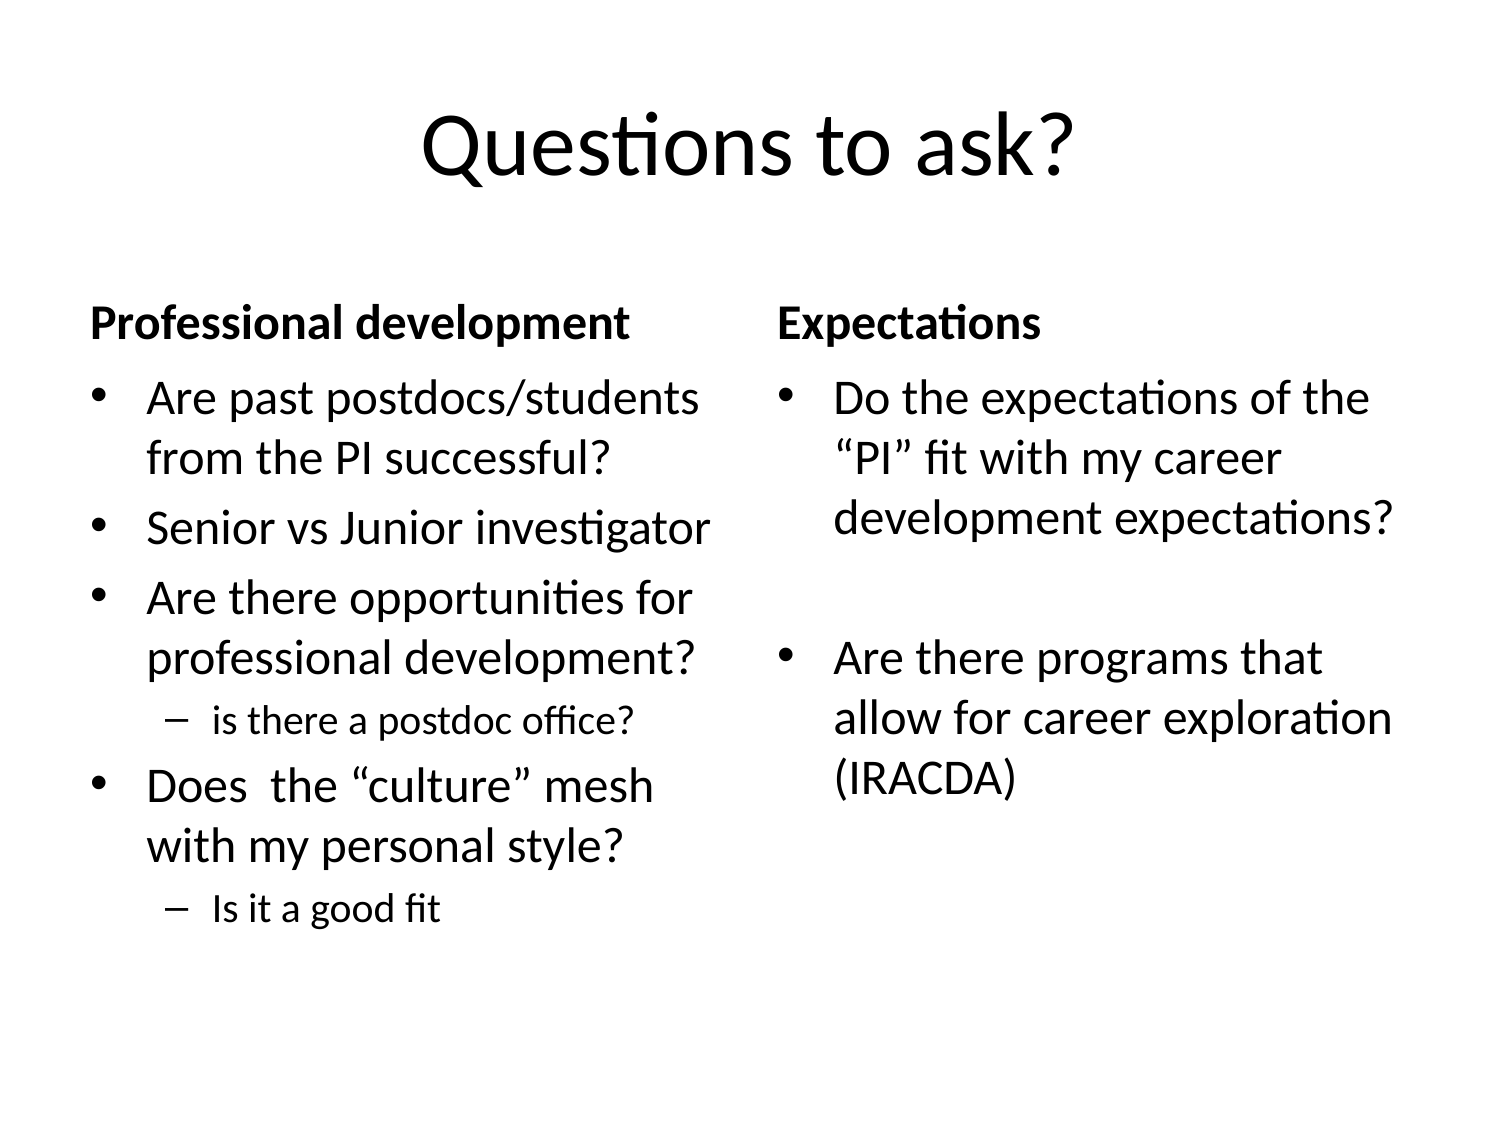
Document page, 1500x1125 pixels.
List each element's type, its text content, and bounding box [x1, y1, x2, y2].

list Do the expectations of the “PI” fit with my career development expectations? Are there programs that allow for career exploration (IRACDA) [761, 356, 1425, 1005]
list Expectations [761, 251, 1425, 356]
title Questions to ask? [75, 45, 1425, 233]
list Are past postdocs/students from the PI successful? Senior vs Junior investigator Are there opportunities for professional development? is there a postdoc office? Does the “culture” mesh with my personal style? Is it a good fit [75, 356, 738, 1005]
list Professional development [75, 251, 738, 356]
